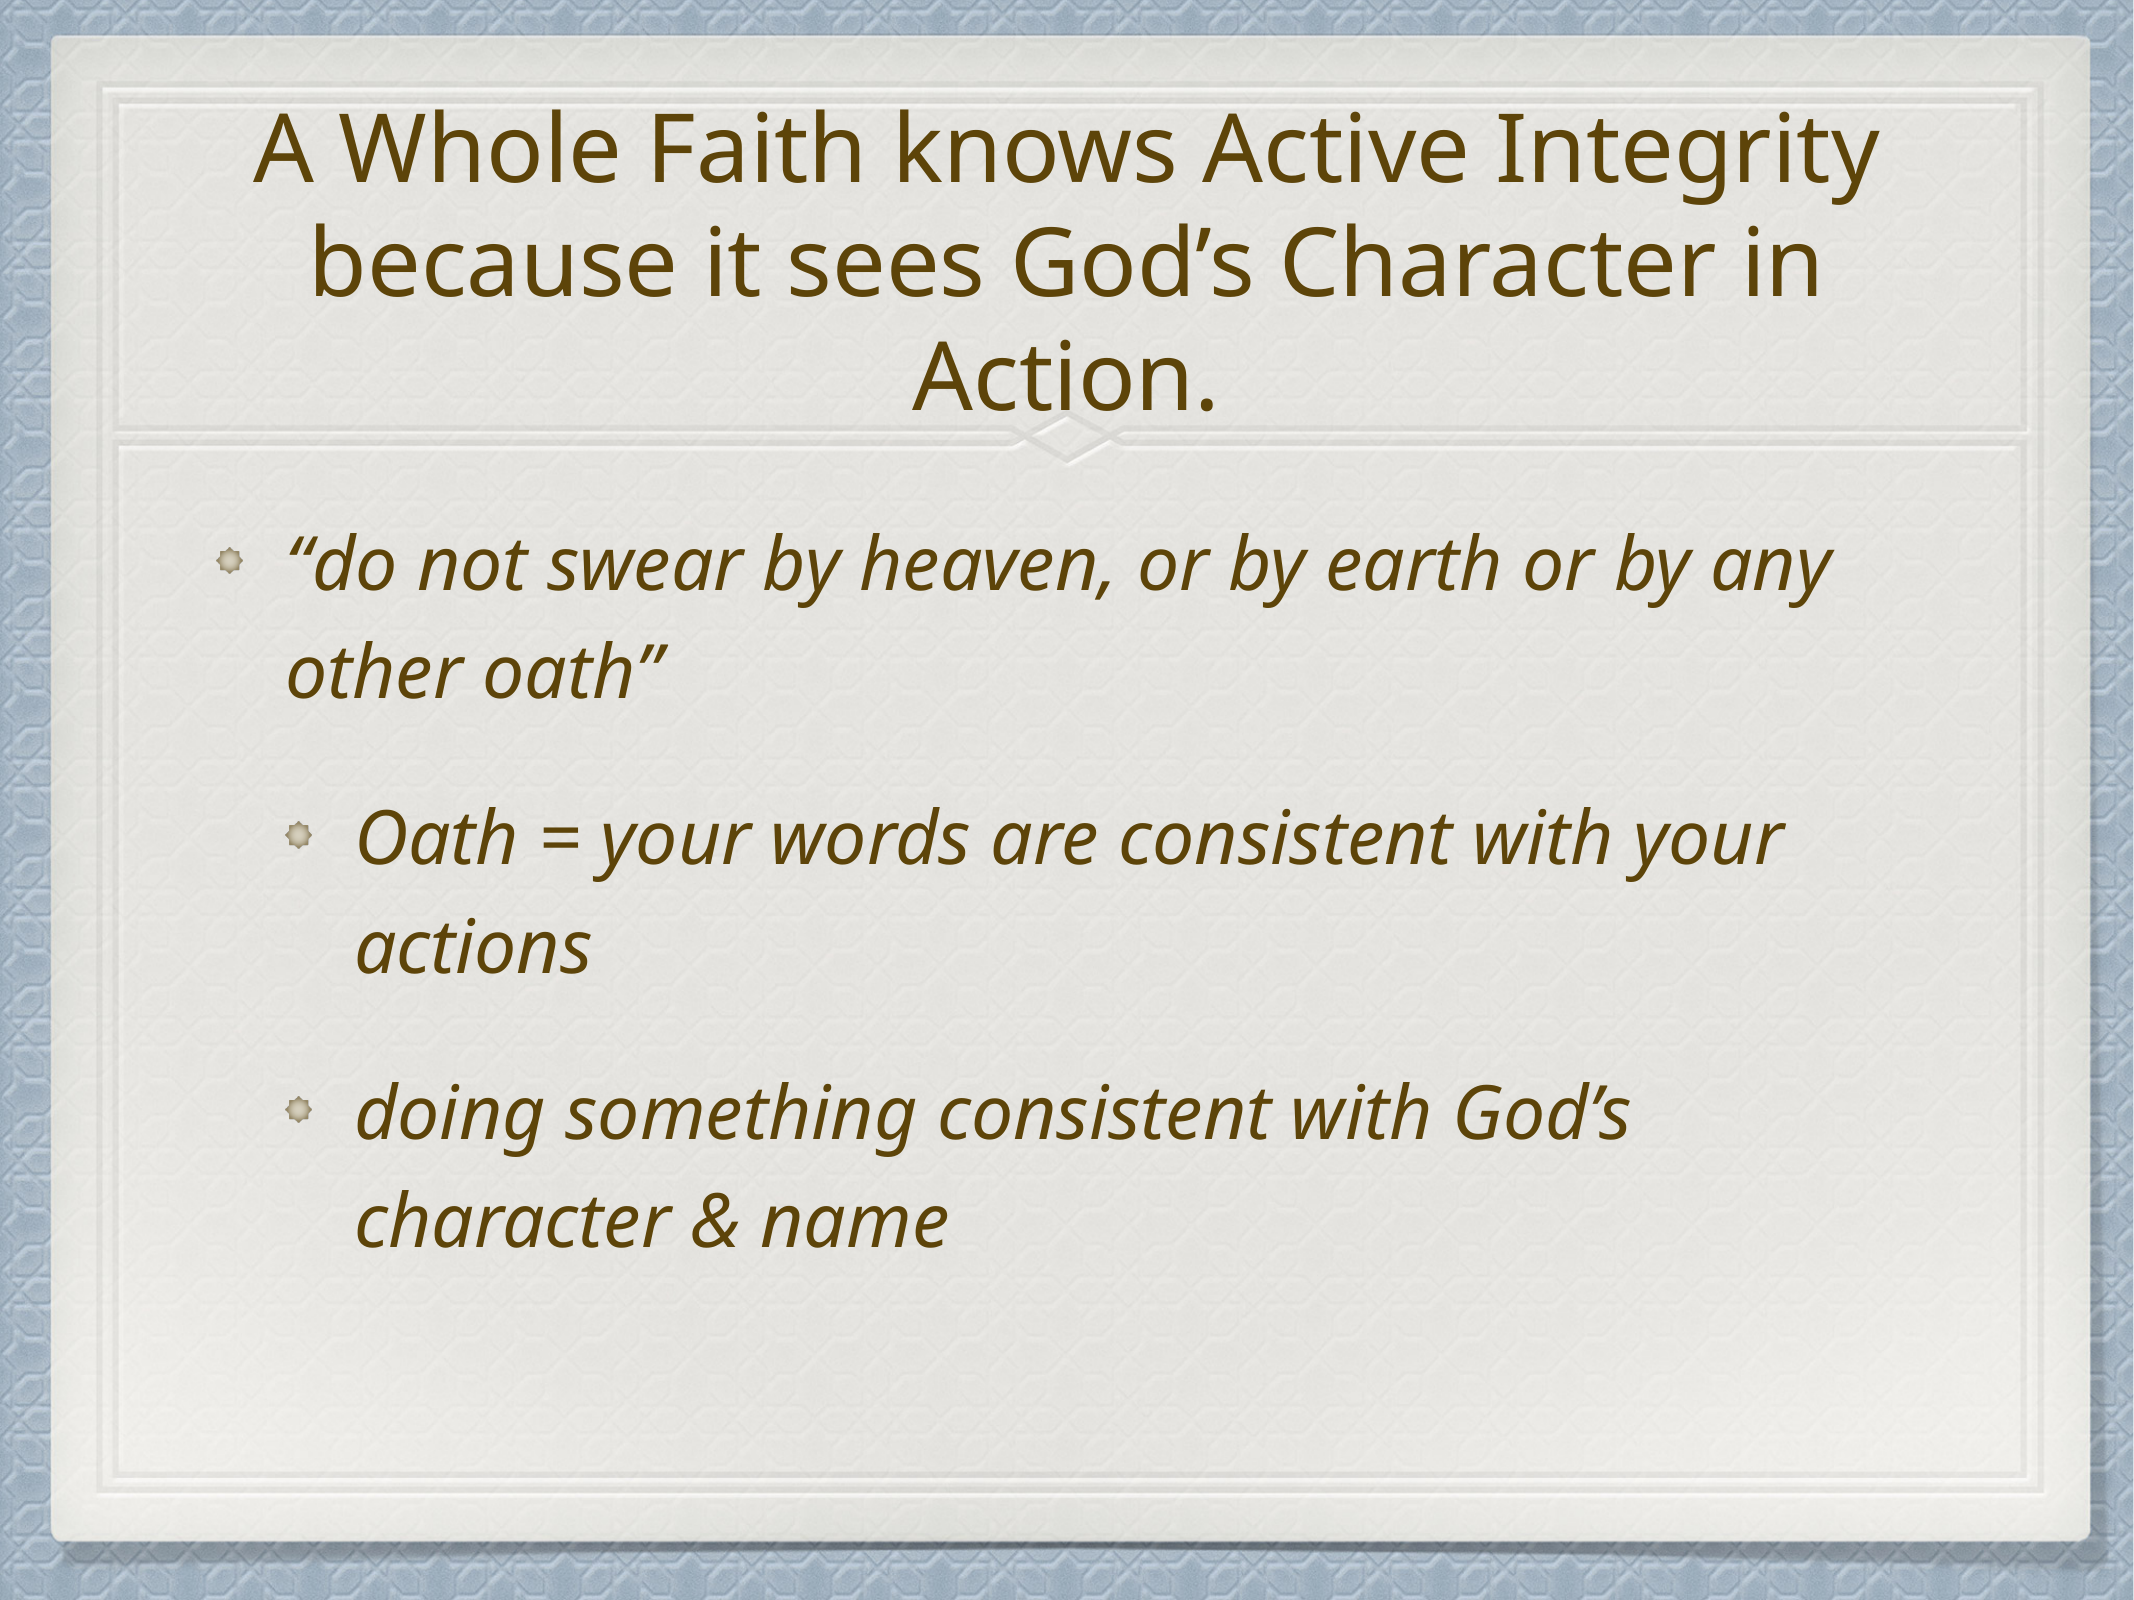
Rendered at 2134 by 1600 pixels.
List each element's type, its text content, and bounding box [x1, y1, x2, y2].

title A Whole Faith knows Active Integrity because it sees God’s Character in Action. [207, 122, 1926, 395]
picture [0, 0, 2134, 1600]
list “do not swear by heaven, or by earth or by any other oath” Oath = your words are consistent with your actions doing something consistent with God’s character & name [207, 489, 1926, 1428]
